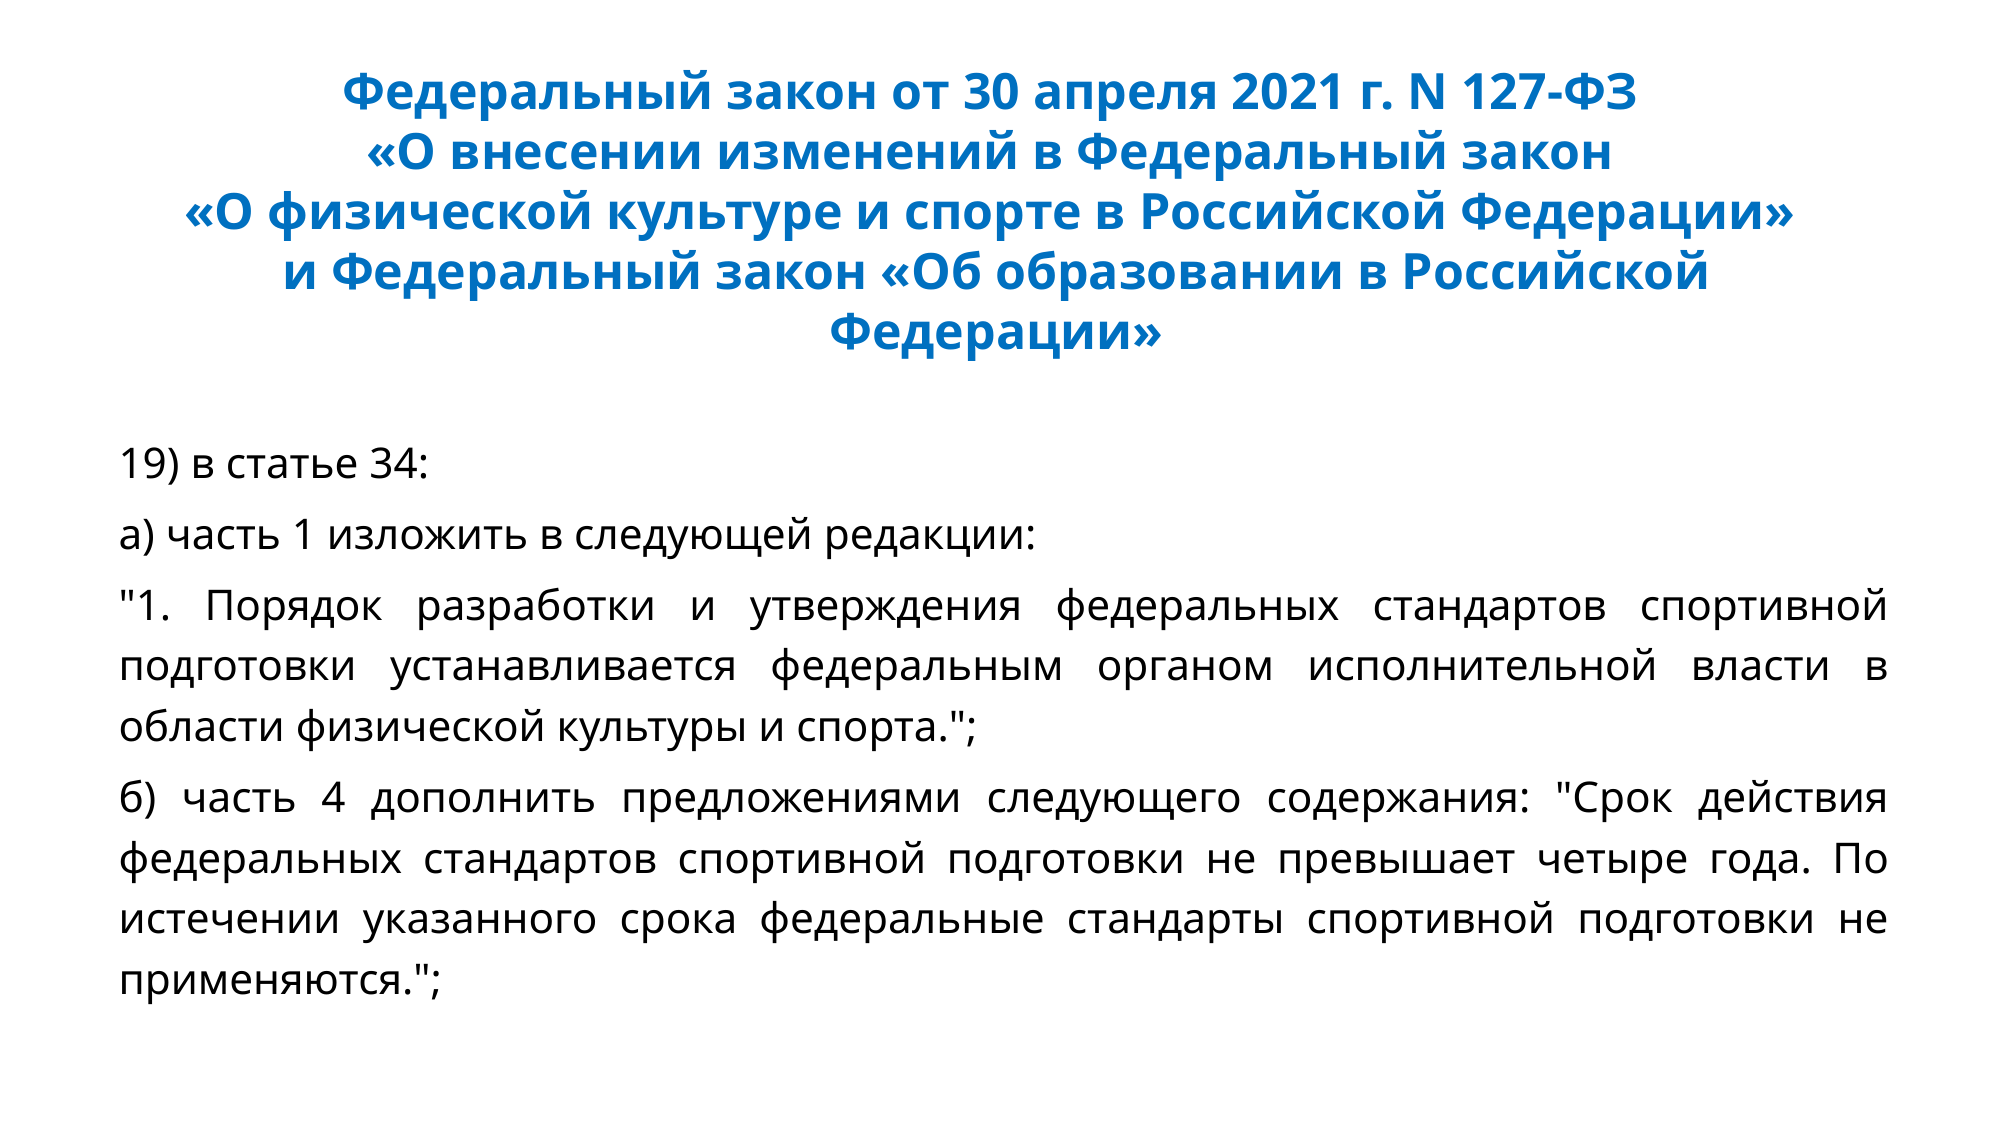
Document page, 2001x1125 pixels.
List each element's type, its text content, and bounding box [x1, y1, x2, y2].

list 19) в статье 34: а) часть 1 изложить в следующей редакции: "1. Порядок разработки и утверждения федеральных стандартов спортивной подготовки устанавливается федеральным органом исполнительной власти в области физической культуры и спорта."; б) часть 4 дополнить предложениями следующего содержания: "Срок действия федеральных стандартов спортивной подготовки не превышает четыре года. По истечении указанного срока федеральные стандарты спортивной подготовки не применяются."; [103, 419, 1906, 1015]
title Федеральный закон от 30 апреля 2021 г. N 127-ФЗ «О внесении изменений в Федеральный закон «О физической культуре и спорте в Российской Федерации» и Федеральный закон «Об образовании в Российской Федерации» [103, 41, 1890, 378]
